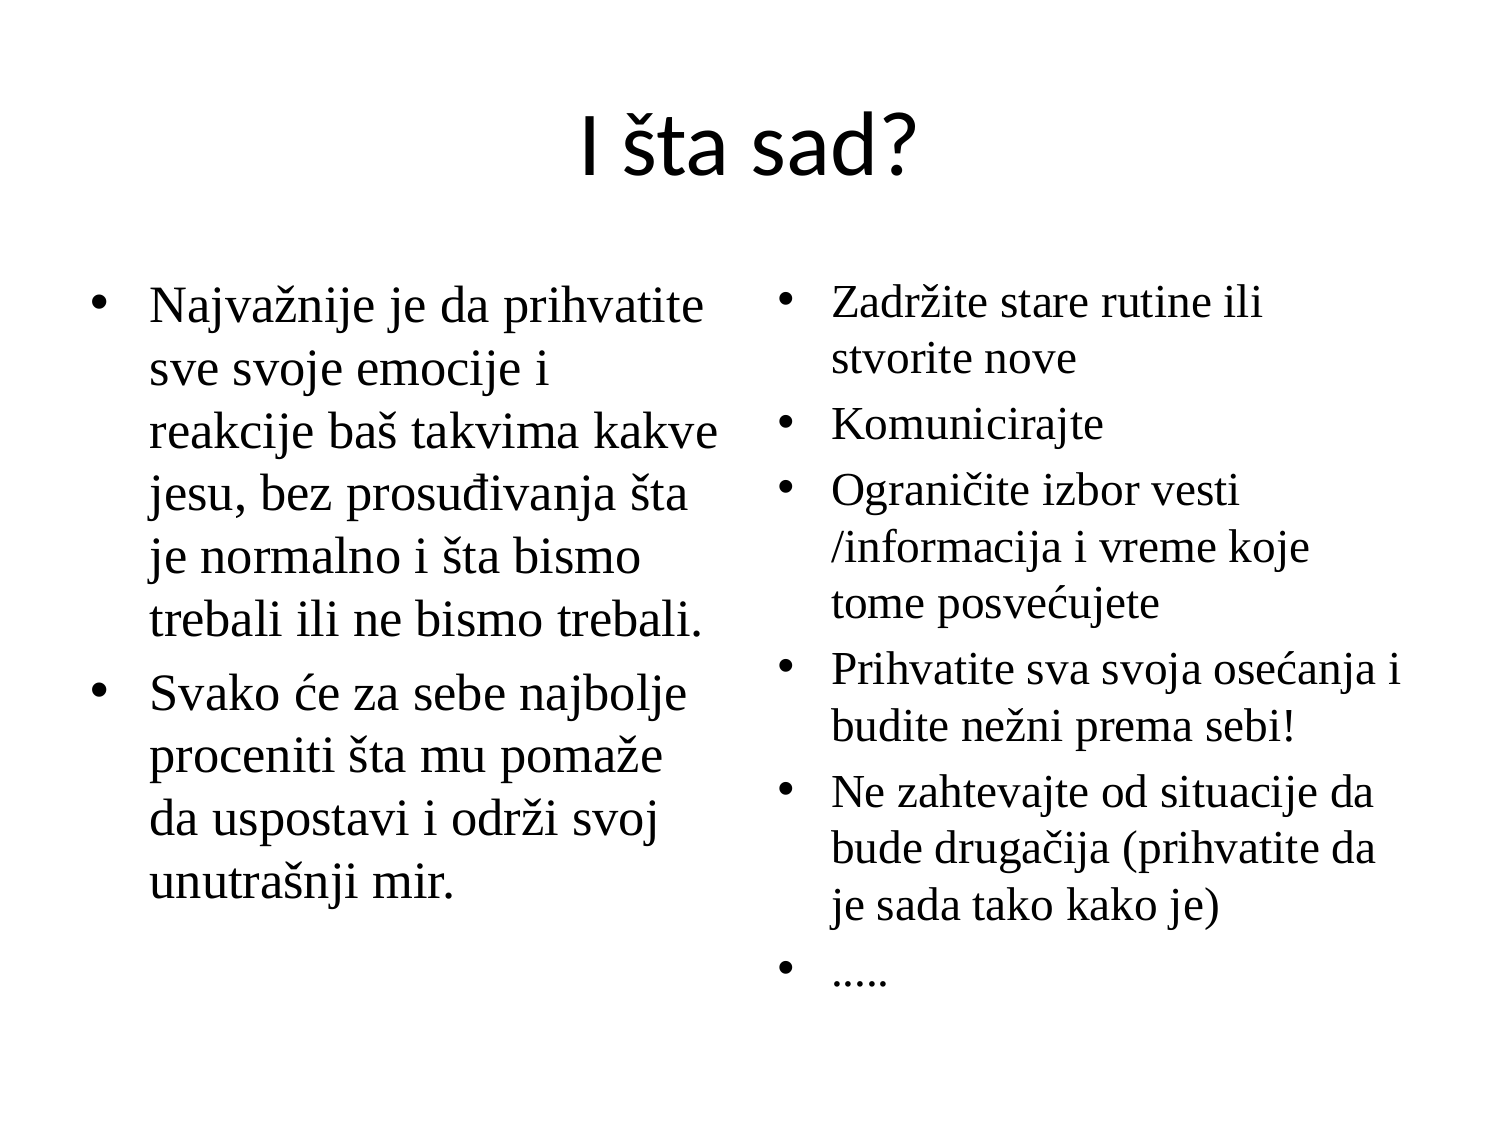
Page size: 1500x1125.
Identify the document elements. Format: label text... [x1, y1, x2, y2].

list Zadržite stare rutine ili stvorite nove Komunicirajte Ograničite izbor vesti /informacija i vreme koje tome posvećujete Prihvatite sva svoja osećanja i budite nežni prema sebi! Ne zahtevajte od situacije da bude drugačija (prihvatite da je sada tako kako je) ..... [762, 262, 1425, 1005]
title I šta sad? [75, 45, 1425, 233]
list Najvažnije je da prihvatite sve svoje emocije i reakcije baš takvima kakve jesu, bez prosuđivanja šta je normalno i šta bismo trebali ili ne bismo trebali. Svako će za sebe najbolje proceniti šta mu pomaže da uspostavi i održi svoj unutrašnji mir. [75, 262, 738, 1005]
